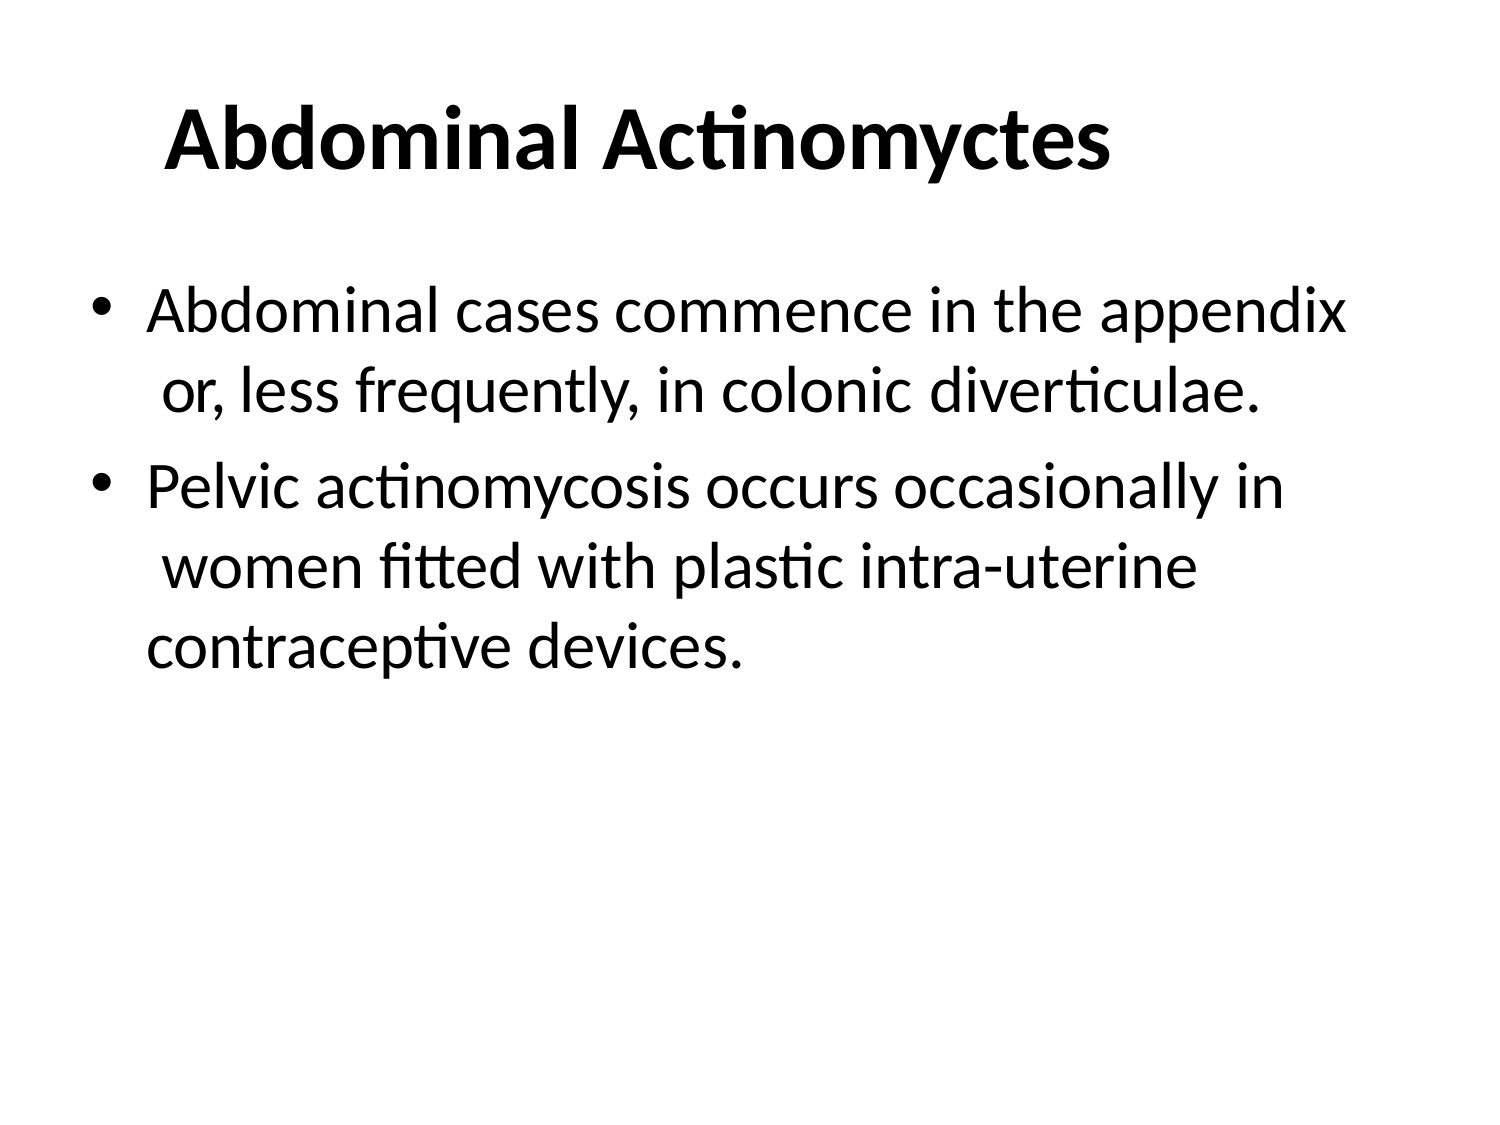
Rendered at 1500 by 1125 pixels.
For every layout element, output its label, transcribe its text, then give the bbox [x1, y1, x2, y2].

title Abdominal Actinomyctes [162, 75, 1338, 263]
text_box Abdominal cases commence in the appendix or, less frequently, in colonic diverticulae. Pelvic actinomycosis occurs occasionally in women fitted with plastic intra-uterine contraceptive devices. [87, 263, 1354, 682]
